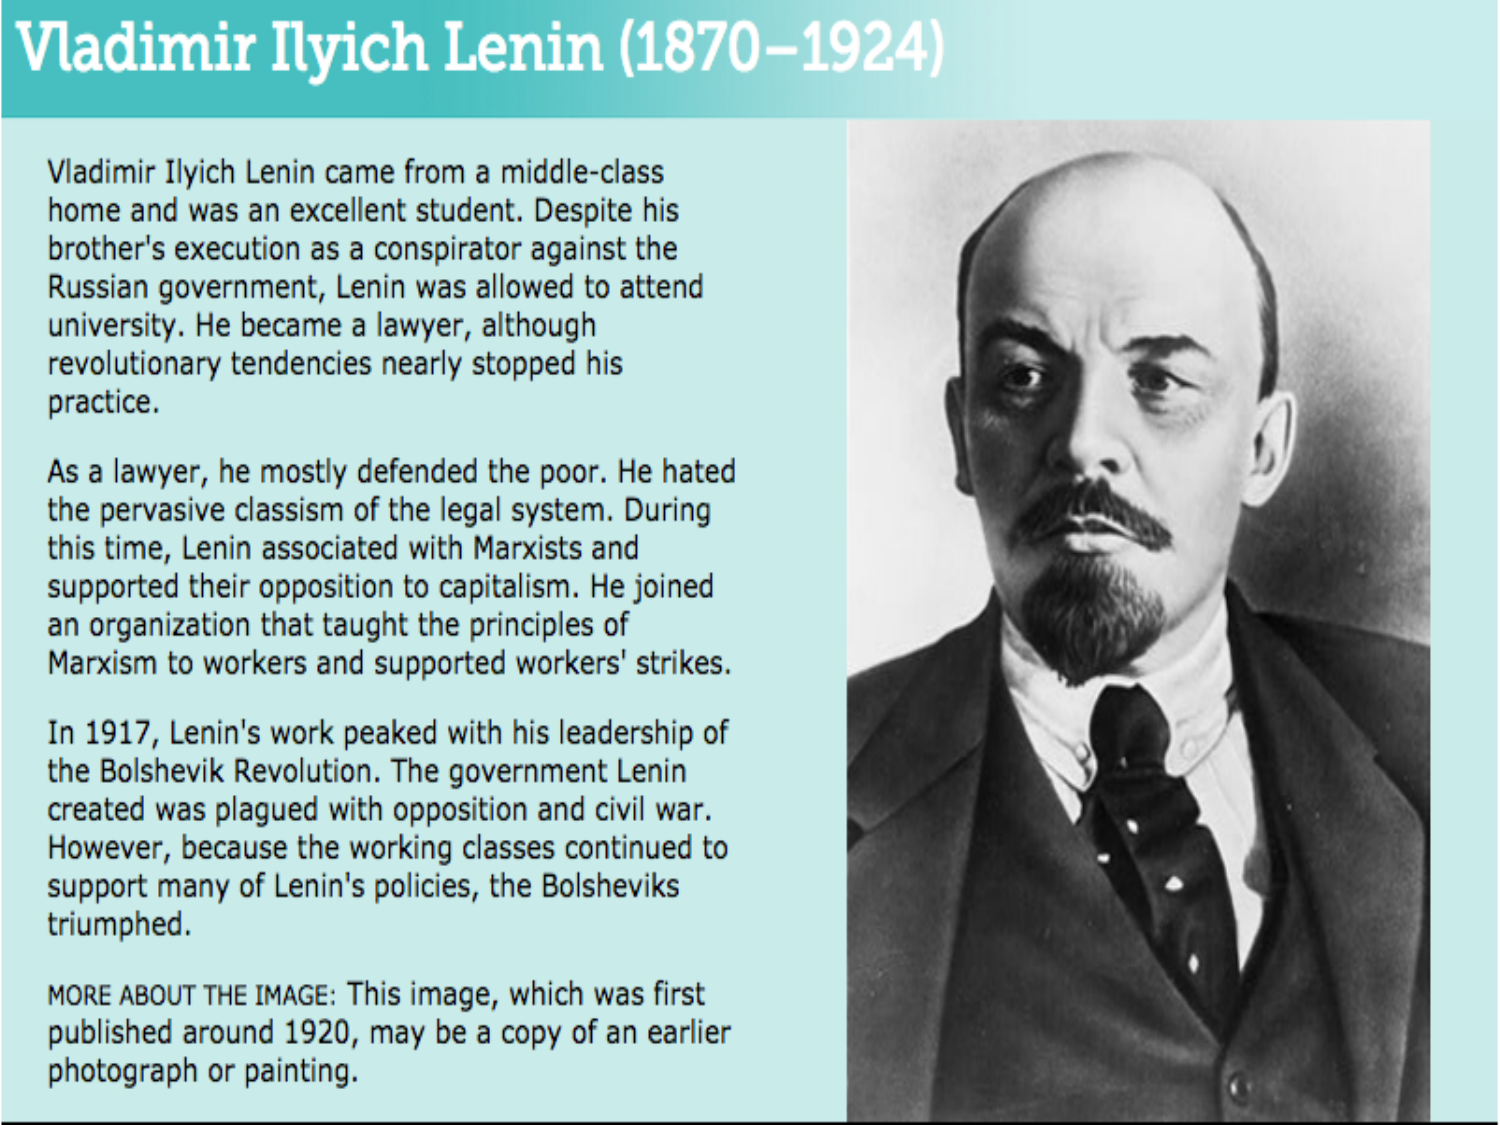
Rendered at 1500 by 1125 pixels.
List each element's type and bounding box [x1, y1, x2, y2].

list [0, 0, 1500, 1125]
